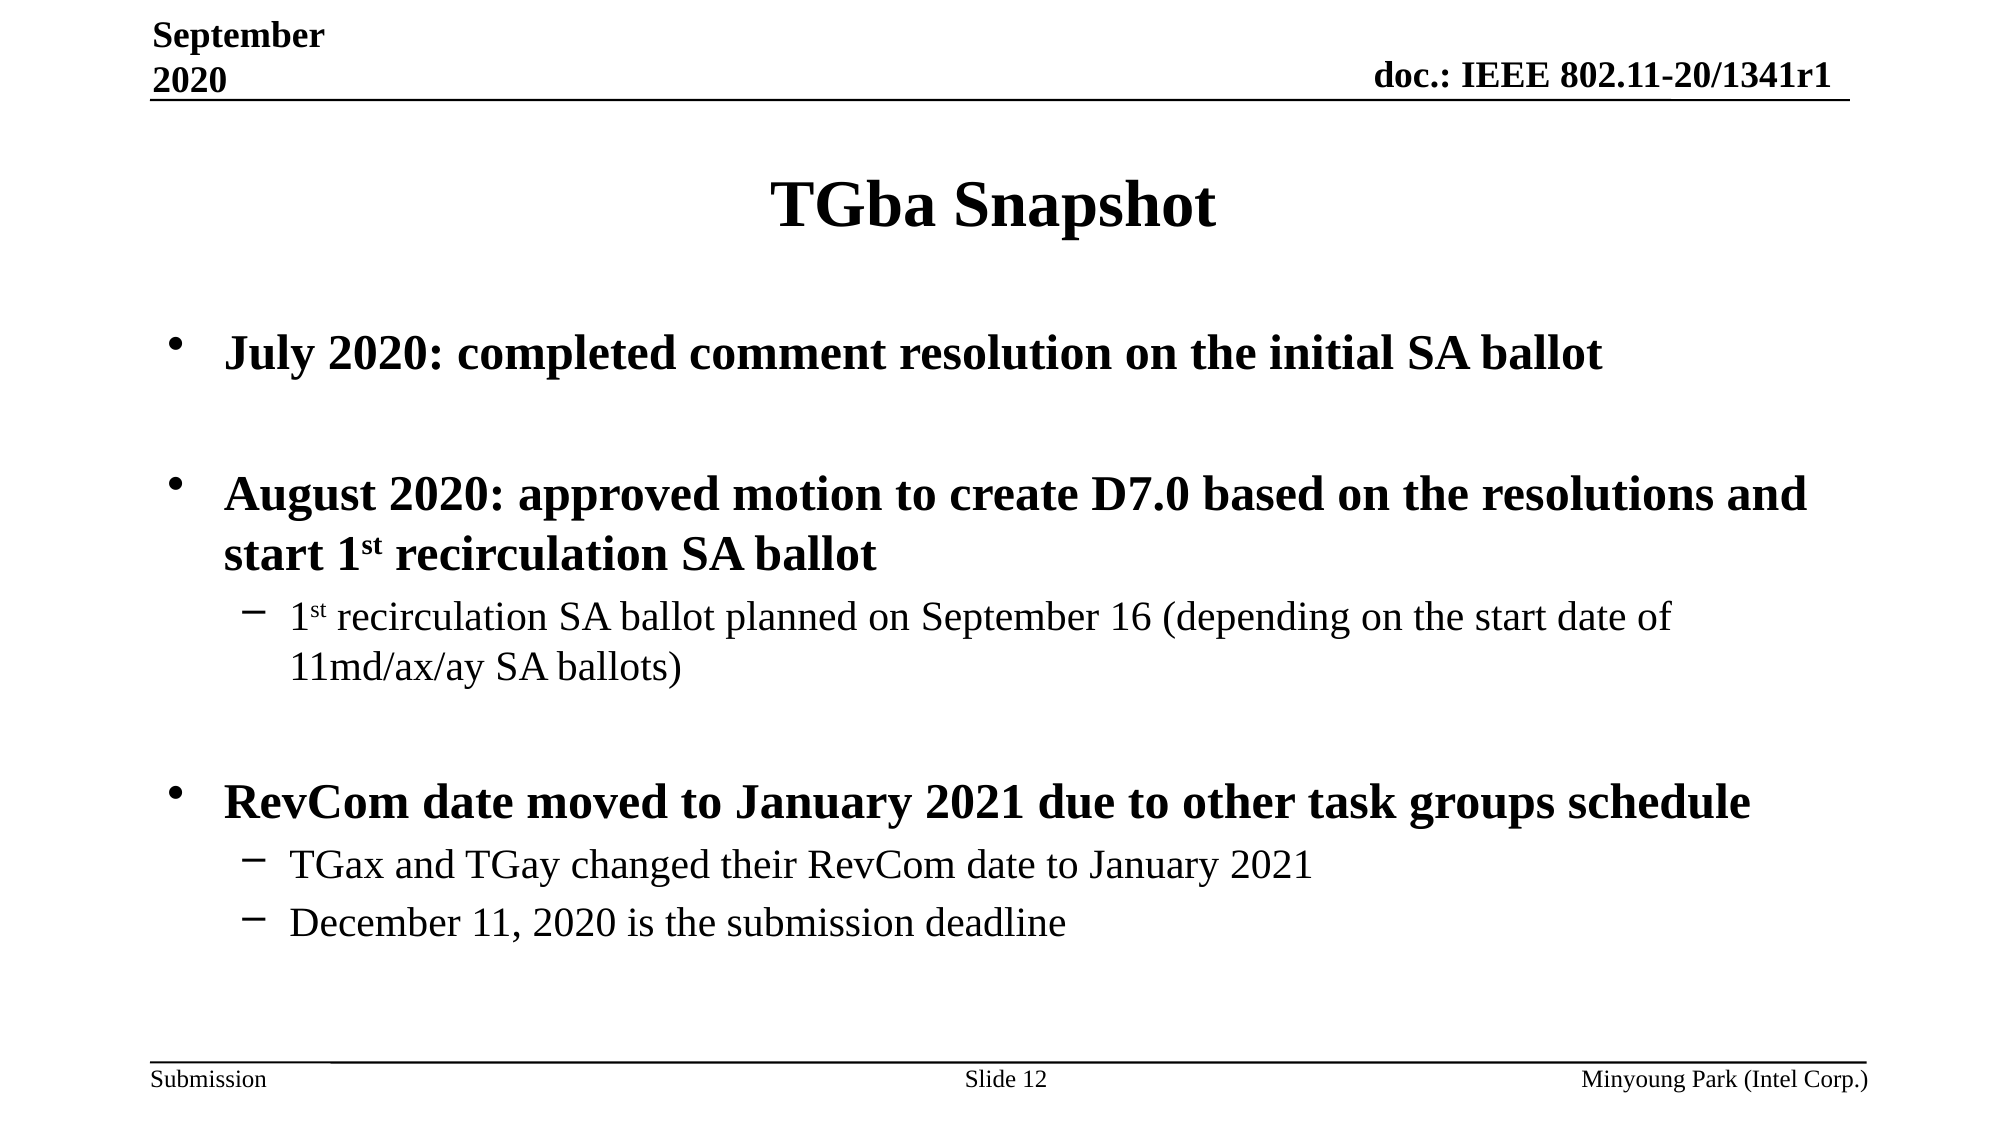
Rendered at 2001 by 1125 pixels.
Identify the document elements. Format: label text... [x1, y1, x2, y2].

title TGba Snapshot [225, 112, 1763, 288]
list July 2020: completed comment resolution on the initial SA ballot August 2020: approved motion to create D7.0 based on the resolutions and start 1st recirculation SA ballot 1st recirculation SA ballot planned on September 16 (depending on the start date of 11md/ax/ay SA ballots) RevCom date moved to January 2021 due to other task groups schedule TGax and TGay changed their RevCom date to January 2021 December 11, 2020 is the submission deadline [152, 312, 1850, 1063]
footer Minyoung Park (Intel Corp.) [1266, 1061, 1869, 1093]
slide_number Slide 12 [964, 1061, 1049, 1093]
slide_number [152, 54, 347, 101]
